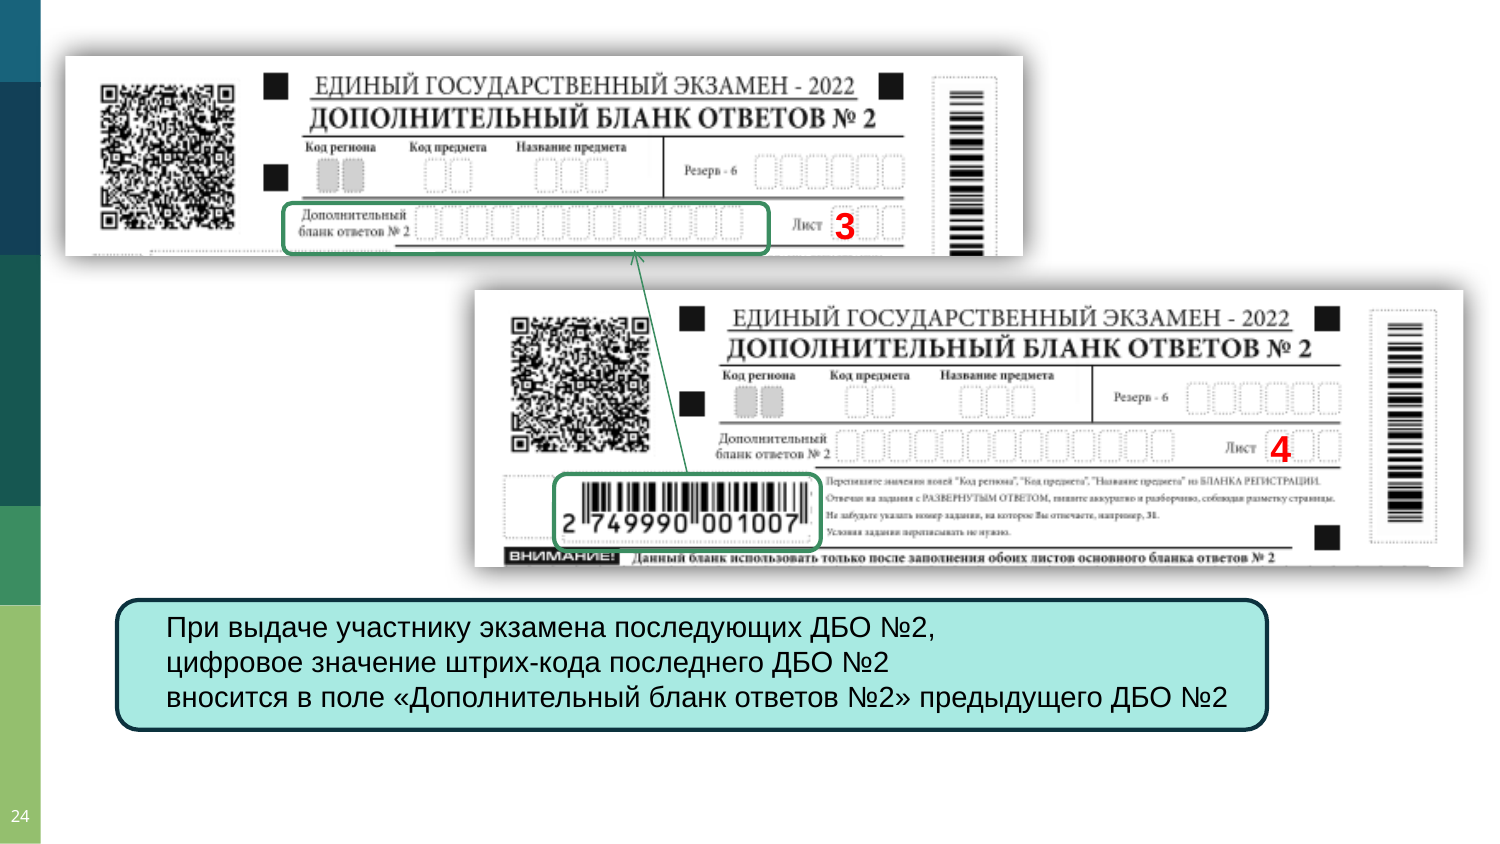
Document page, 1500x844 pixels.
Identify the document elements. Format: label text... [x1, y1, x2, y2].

text_box При выдаче участнику экзамена последующих ДБО №2, цифровое значение штрих-кода последнего ДБО №2 вносится в поле «Дополнительный бланк ответов №2» предыдущего ДБО №2 [151, 600, 1253, 721]
text_box [114, 597, 1270, 732]
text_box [634, 249, 688, 475]
slide_number 24 [0, 790, 49, 844]
picture [65, 55, 1024, 256]
picture [474, 290, 1464, 567]
